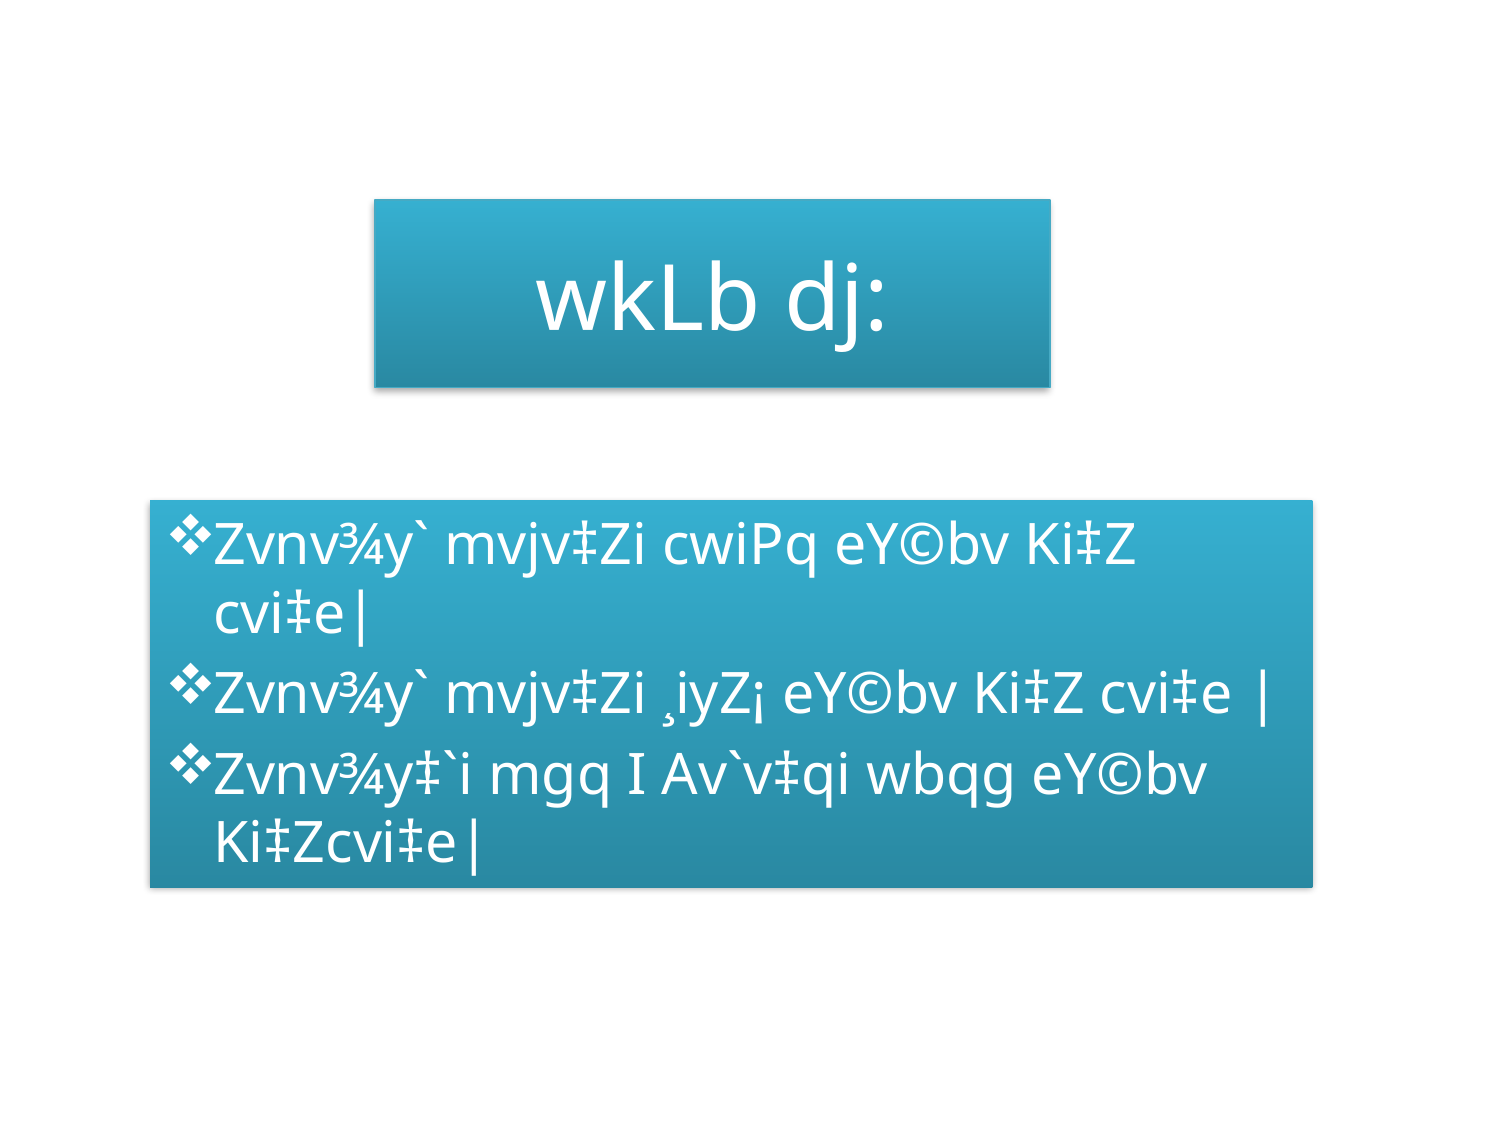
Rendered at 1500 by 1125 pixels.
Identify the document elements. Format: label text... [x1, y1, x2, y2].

list Zvnv¾y` mvjv‡Zi cwiPq eY©bv Ki‡Z cvi‡e| Zvnv¾y` mvjv‡Zi ¸iyZ¡ eY©bv Ki‡Z cvi‡e | Zvnv¾y‡`i mgq I Av`v‡qi wbqg eY©bv Ki‡Zcvi‡e| [150, 500, 1313, 888]
title wkLb dj: [374, 199, 1051, 388]
